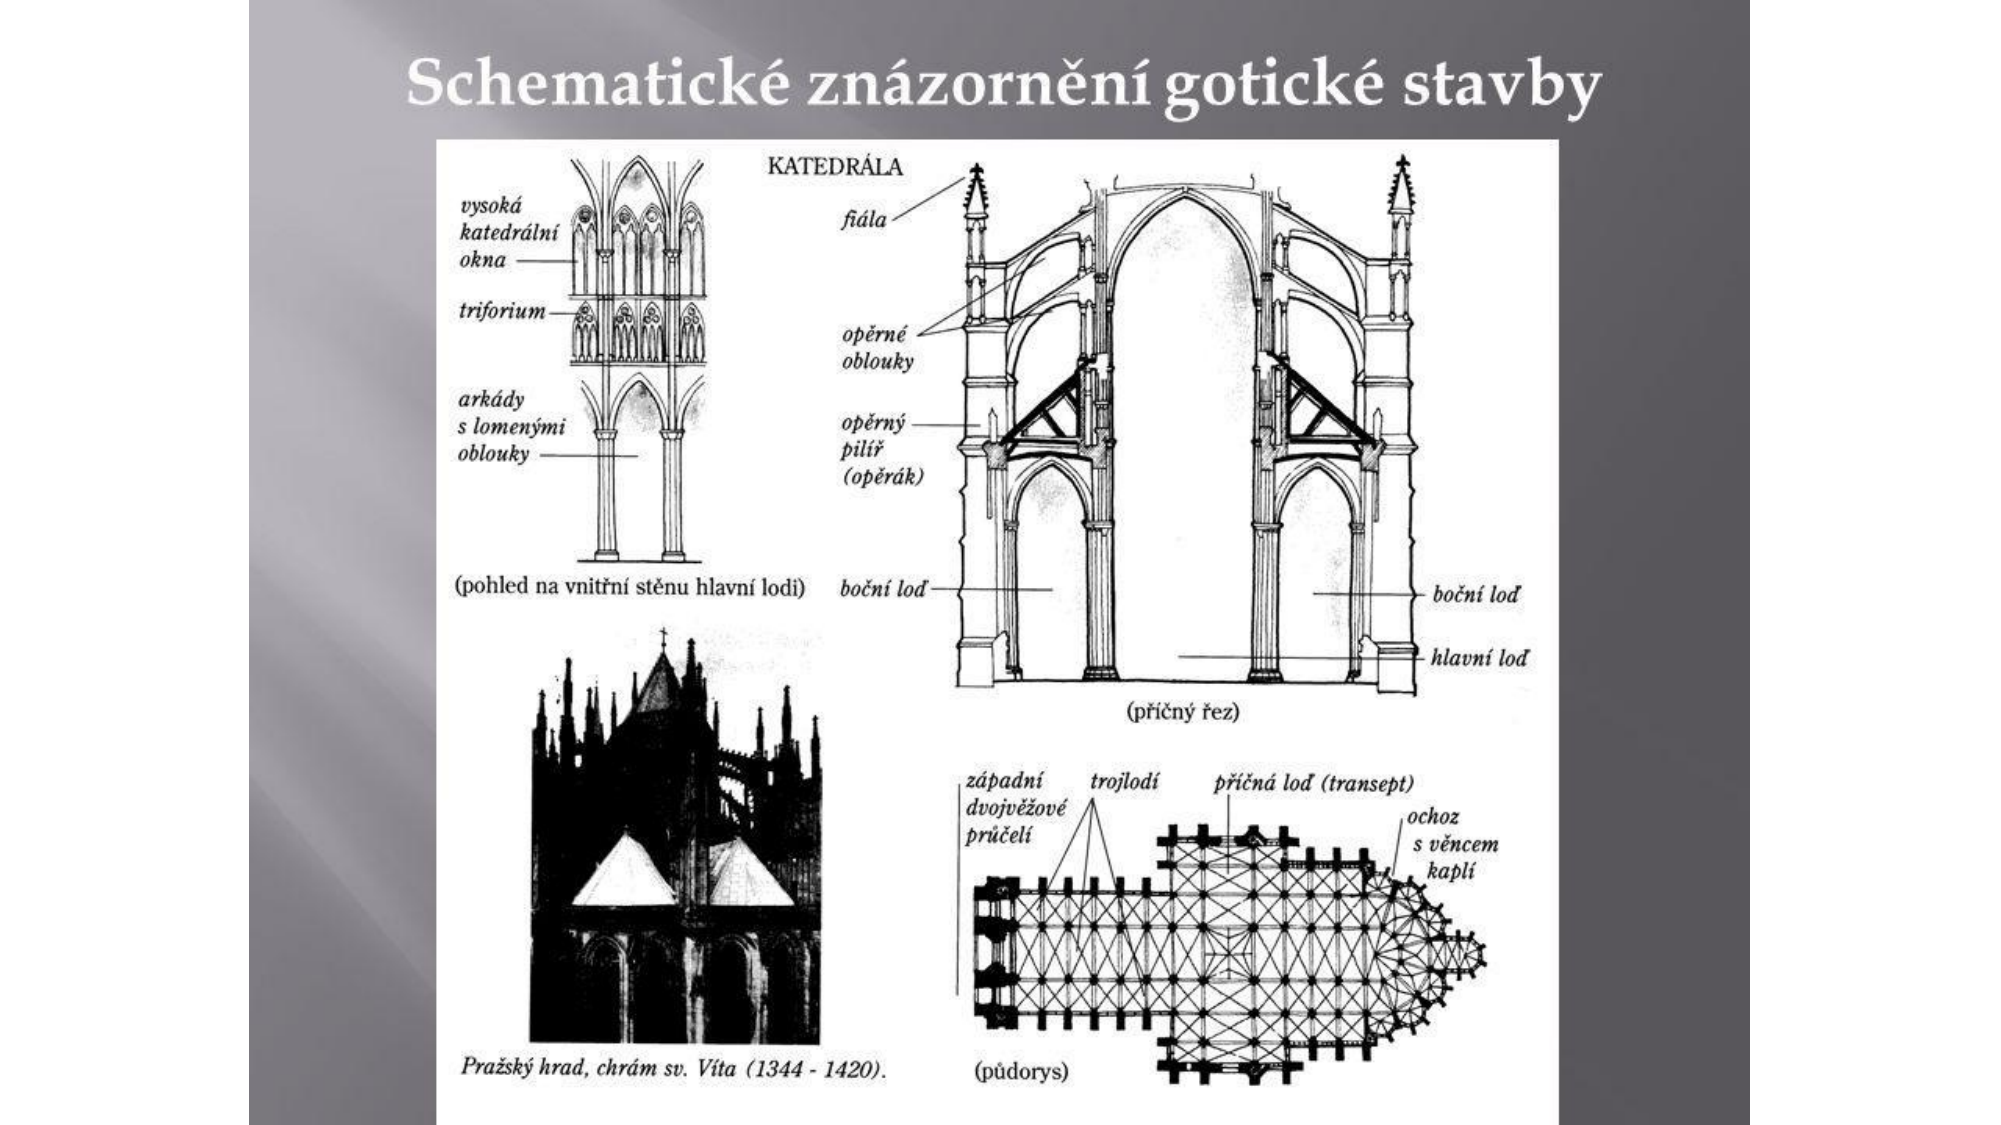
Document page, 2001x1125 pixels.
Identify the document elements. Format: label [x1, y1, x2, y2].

picture [249, 0, 1750, 1125]
